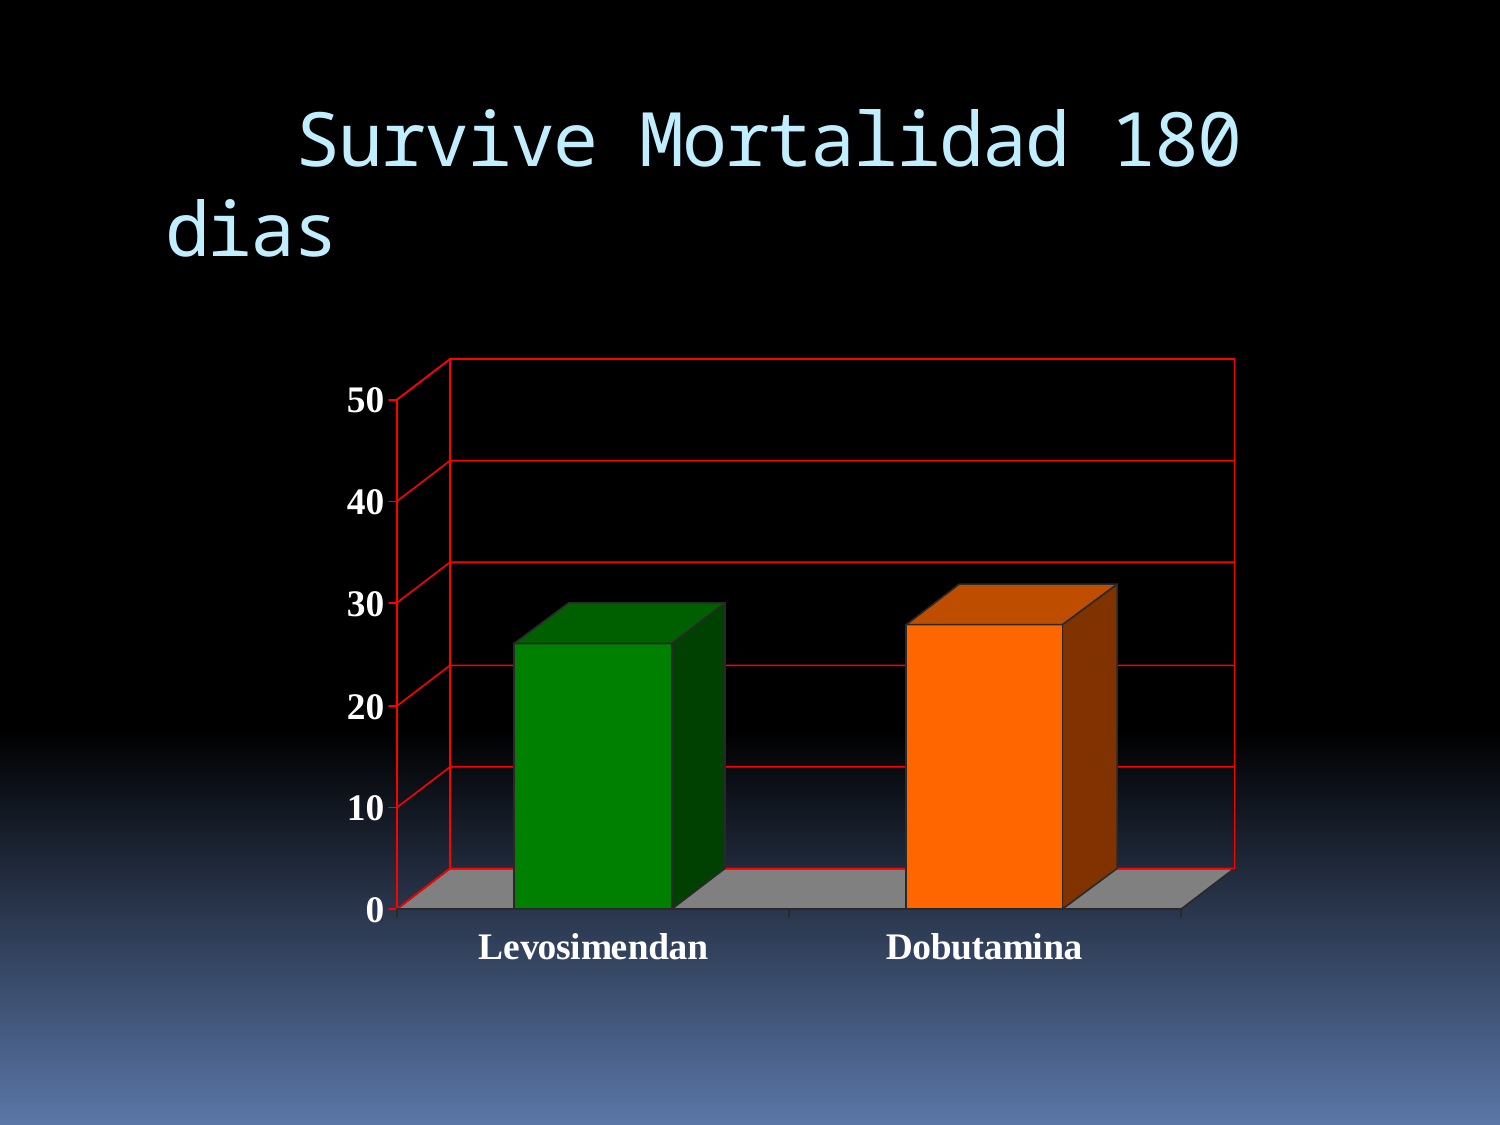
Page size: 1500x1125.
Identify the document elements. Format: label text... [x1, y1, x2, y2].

title Survive Mortalidad 180 dias [150, 84, 1425, 235]
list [287, 333, 1288, 1002]
